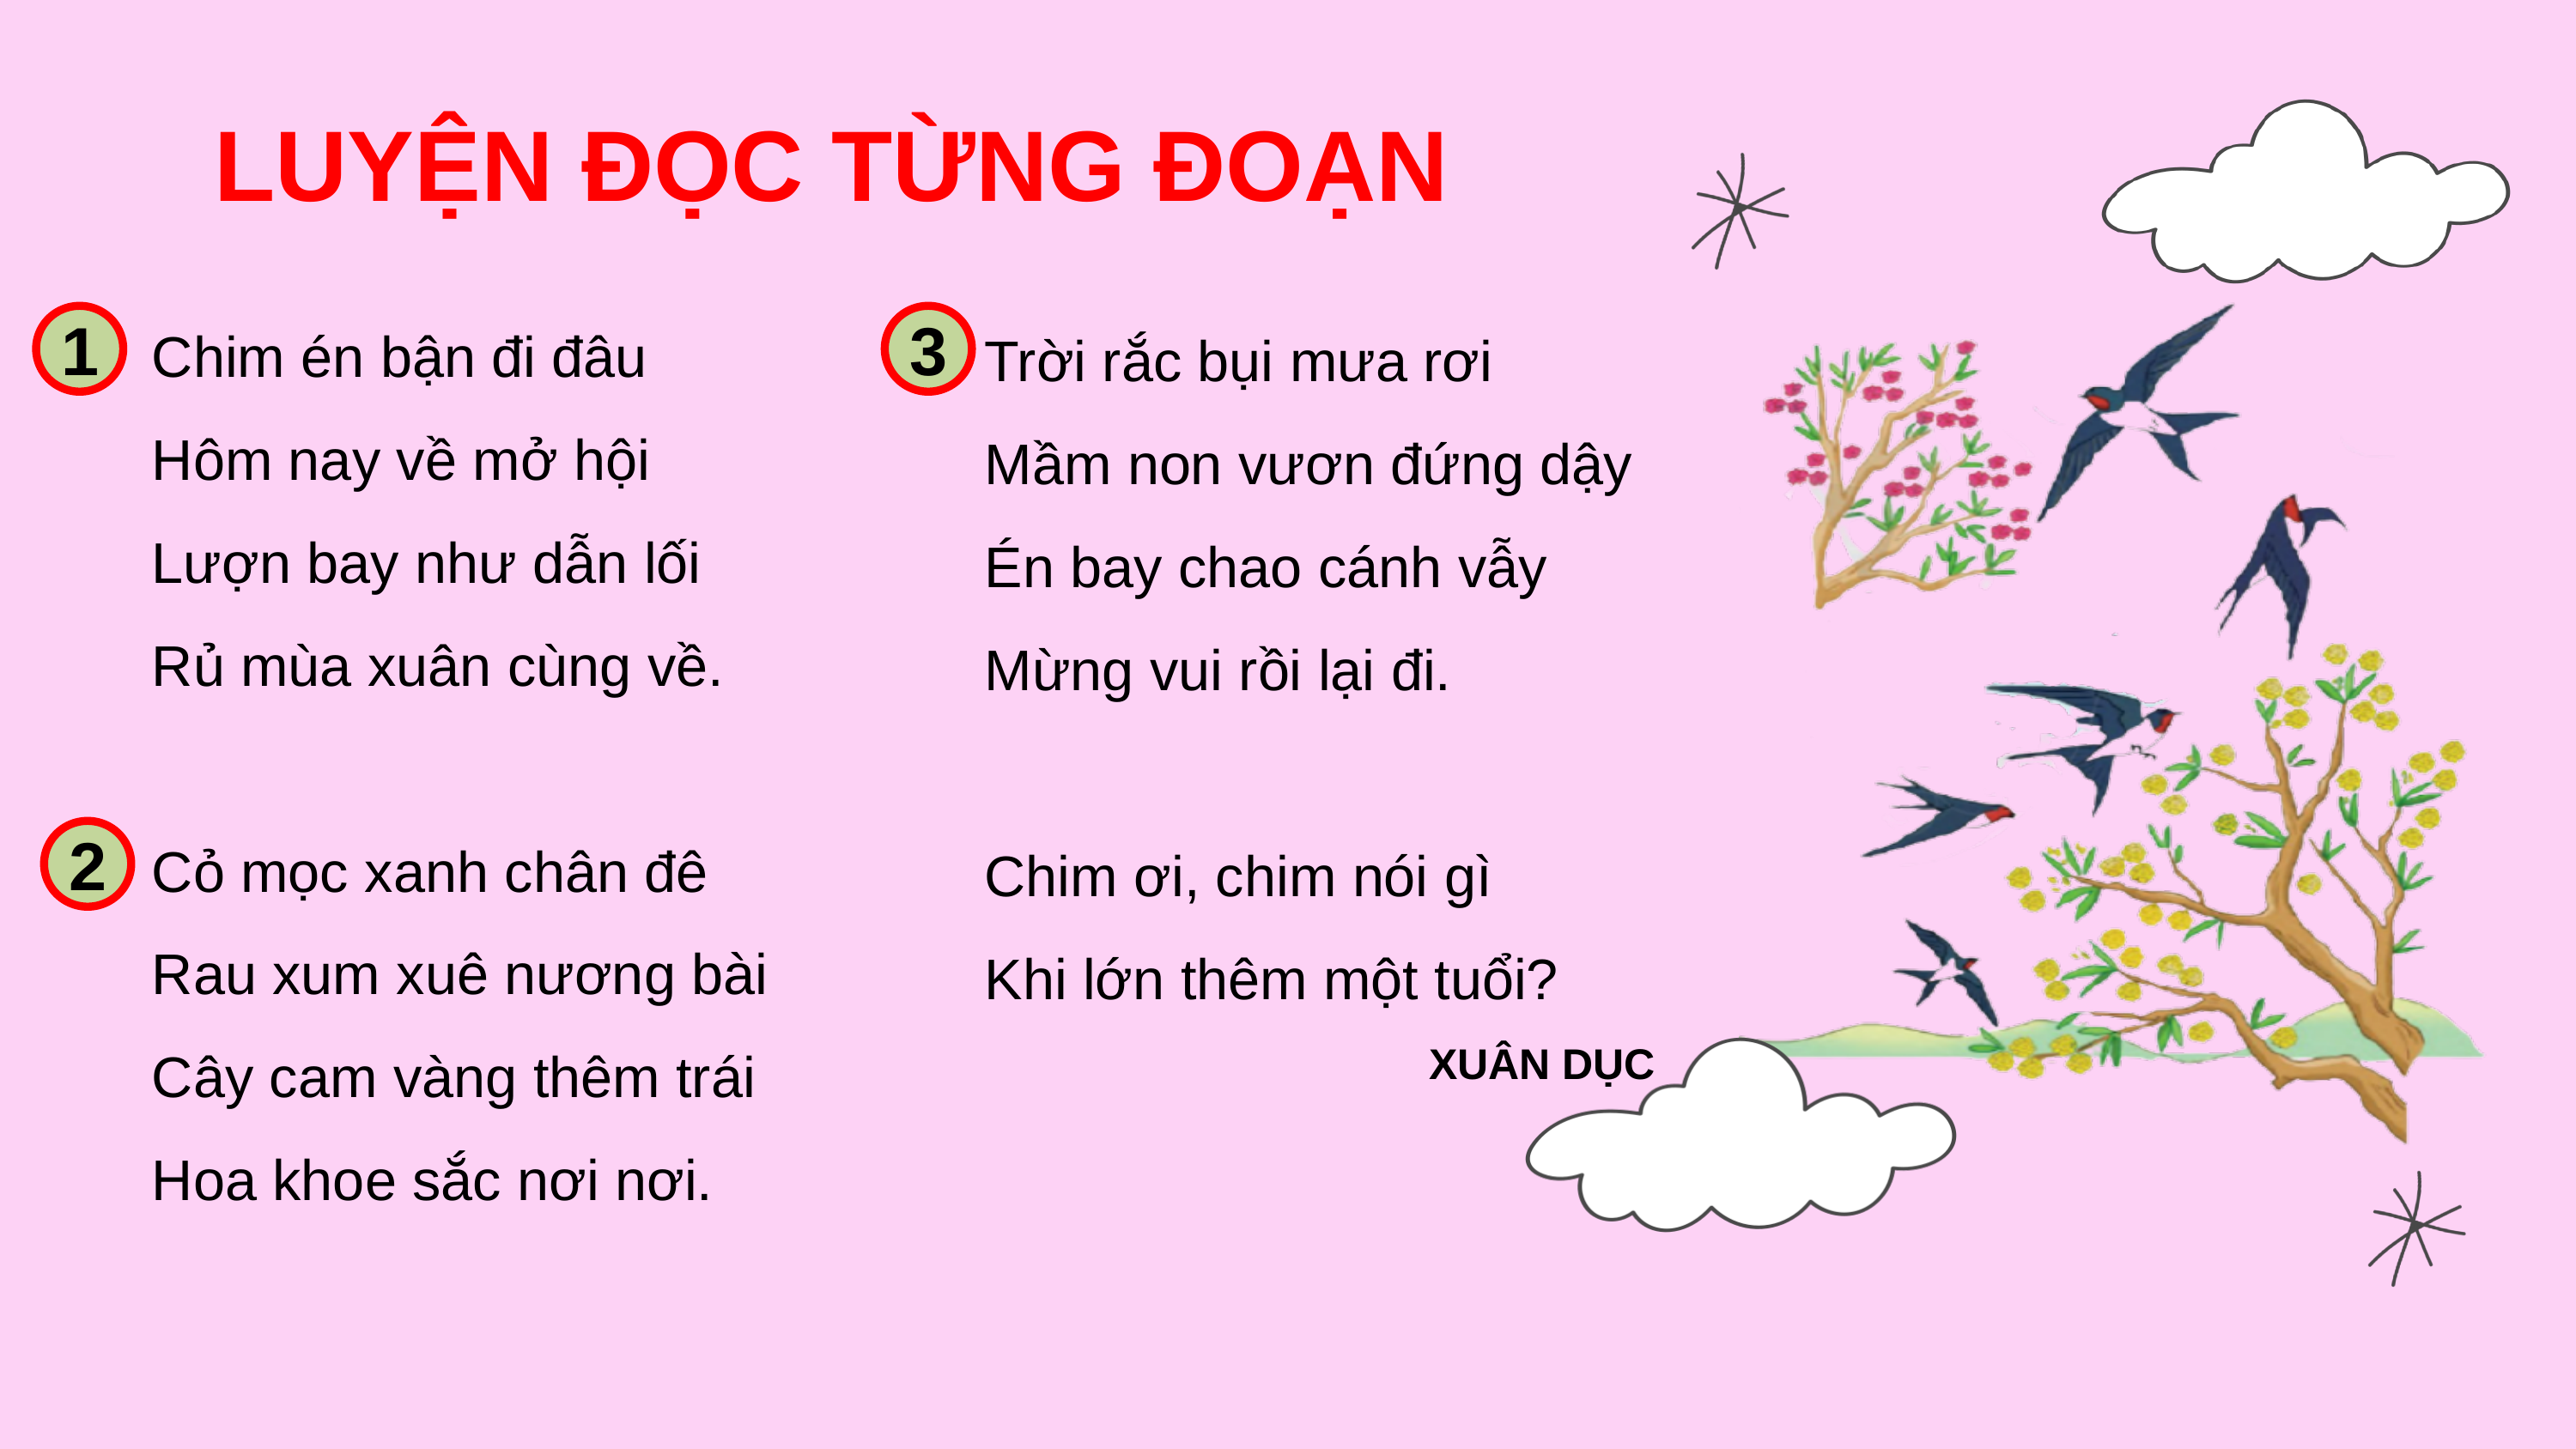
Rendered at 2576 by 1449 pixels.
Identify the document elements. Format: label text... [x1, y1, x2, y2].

text_box 1 [33, 304, 125, 394]
picture [1524, 95, 2512, 1296]
text_box Trời rắc bụi mưa rơi Mầm non vươn đứng dậy Én bay chao cánh vẫy Mừng vui rồi lại đi. Chim ơi, chim nói gì Khi lớn thêm một tuổi? XUÂN DỤC [971, 283, 1668, 1094]
text_box Chim én bận đi đâu Hôm nay về mở hội Lượn bay như dẫn lối Rủ mùa xuân cùng về. Cỏ mọc xanh chân đê Rau xum xuê nương bài Cây cam vàng thêm trái Hoa khoe sắc nơi nơi. [139, 279, 837, 1219]
text_box 3 [883, 304, 974, 394]
text_box LUYỆN ĐỌC TỪNG ĐOẠN [195, 94, 1469, 228]
text_box 2 [42, 819, 133, 909]
picture [1686, 147, 1797, 279]
